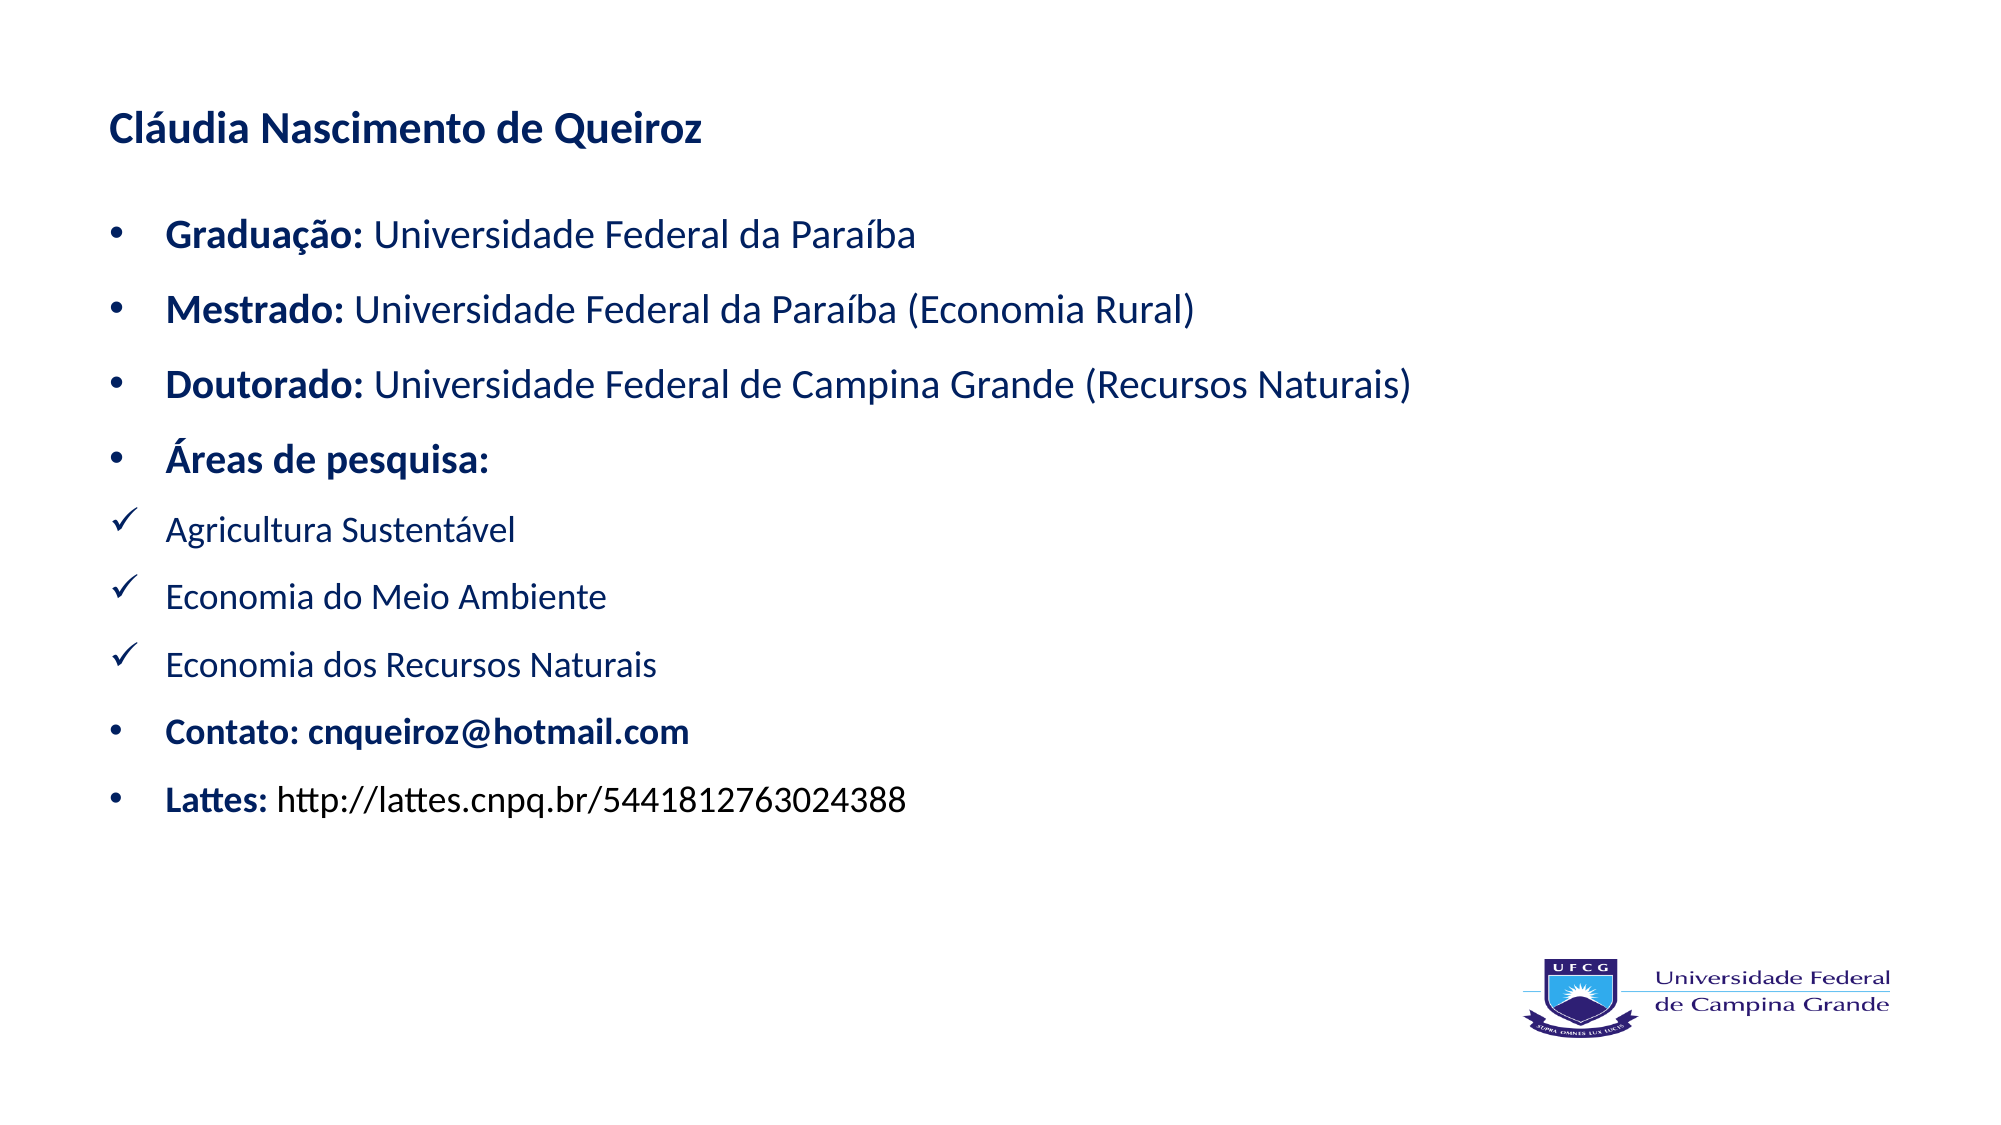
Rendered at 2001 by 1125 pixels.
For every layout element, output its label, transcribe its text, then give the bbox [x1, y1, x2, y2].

text_box Cláudia Nascimento de Queiroz Graduação: Universidade Federal da Paraíba Mestrado: Universidade Federal da Paraíba (Economia Rural) Doutorado: Universidade Federal de Campina Grande (Recursos Naturais) Áreas de pesquisa: Agricultura Sustentável Economia do Meio Ambiente Economia dos Recursos Naturais Contato: cnqueiroz@hotmail.com Lattes: http://lattes.cnpq.br/5441812763024388 [94, 90, 1907, 895]
picture [1522, 959, 1890, 1038]
